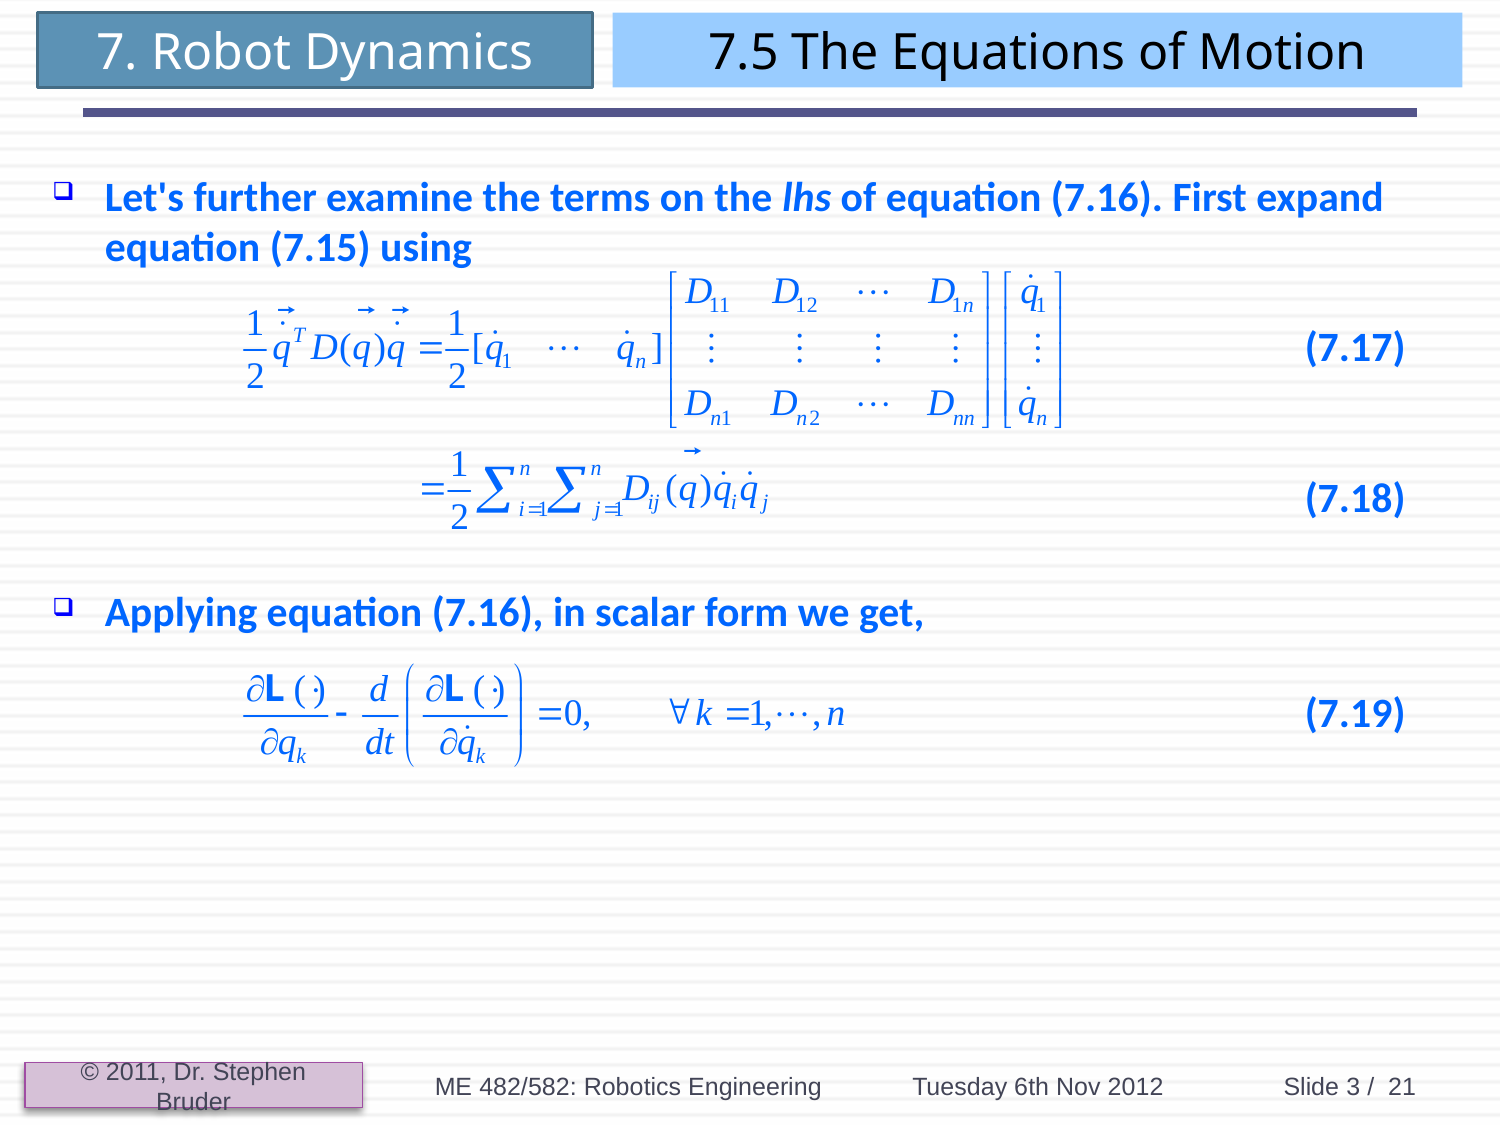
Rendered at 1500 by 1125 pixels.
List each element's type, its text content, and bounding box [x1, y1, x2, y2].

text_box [237, 262, 1076, 438]
list Let's further examine the terms on the lhs of equation (7.16). First expand equation (7.15) using (7.17) (7.18) Applying equation (7.16), in scalar form we get, (7.19) [37, 162, 1463, 975]
title 7.5 The Equations of Motion [612, 12, 1463, 88]
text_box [237, 655, 904, 776]
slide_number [897, 1062, 1198, 1108]
footer ME 482/582: Robotics Engineering [399, 1062, 858, 1108]
slide_number Slide 3 / 21 [1237, 1062, 1463, 1108]
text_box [412, 440, 776, 538]
